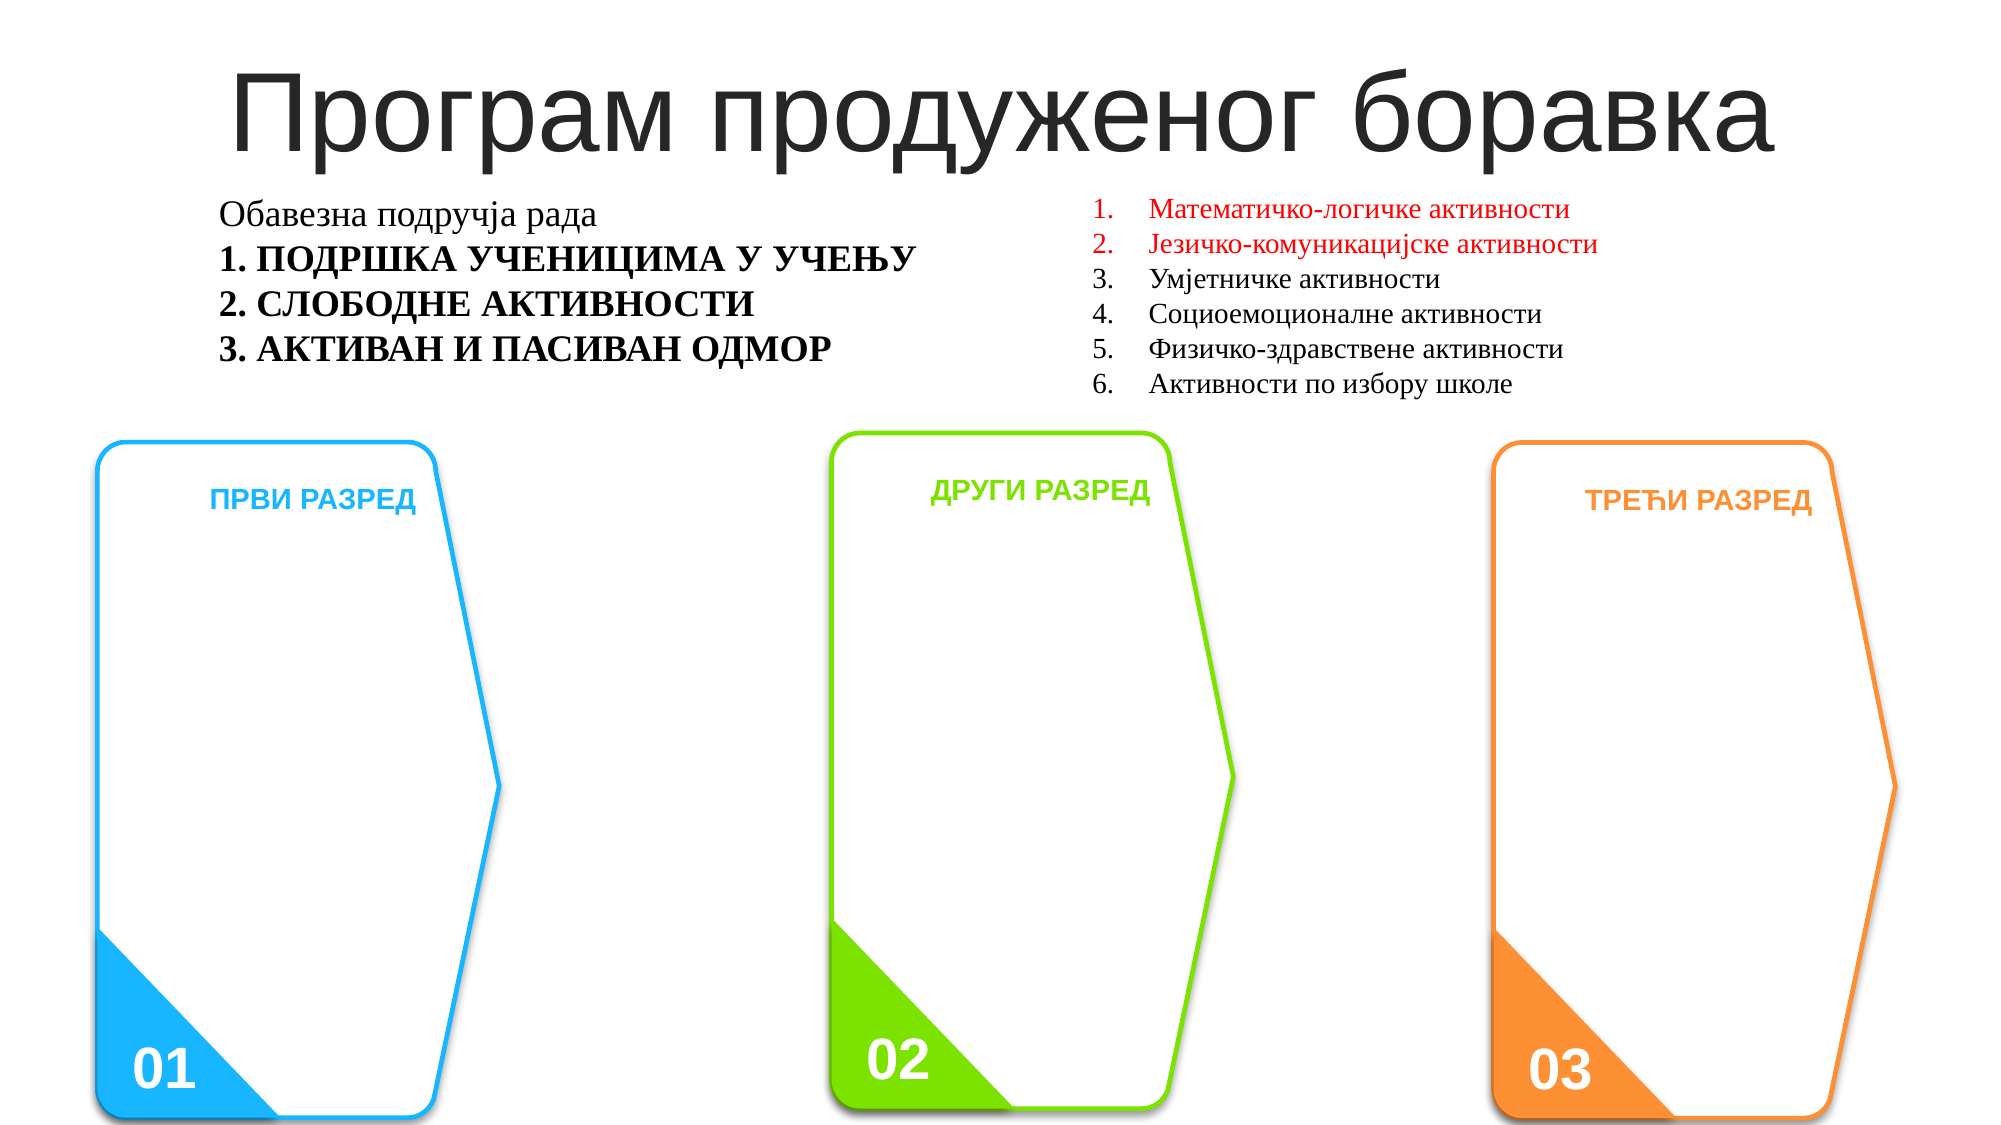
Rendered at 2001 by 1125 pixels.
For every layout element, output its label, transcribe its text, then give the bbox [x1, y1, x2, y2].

list Програм продуженог боравка [53, 55, 1952, 175]
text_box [1493, 442, 1896, 1119]
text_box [831, 433, 1234, 1109]
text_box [97, 442, 500, 1118]
text_box Обавезна подручја рада 1. ПОДРШКА УЧЕНИЦИМА У УЧЕЊУ 2. СЛОБОДНЕ АКТИВНОСТИ 3. АКТИВАН И ПАСИВАН ОДМОР [204, 181, 1205, 376]
text_box Математичко-логичке активности Језичко-комуникацијске активности Умјетничке активности Социоемоционалне активности Физичко-здравствене aктивности Активности по избору школе [1077, 181, 2000, 407]
